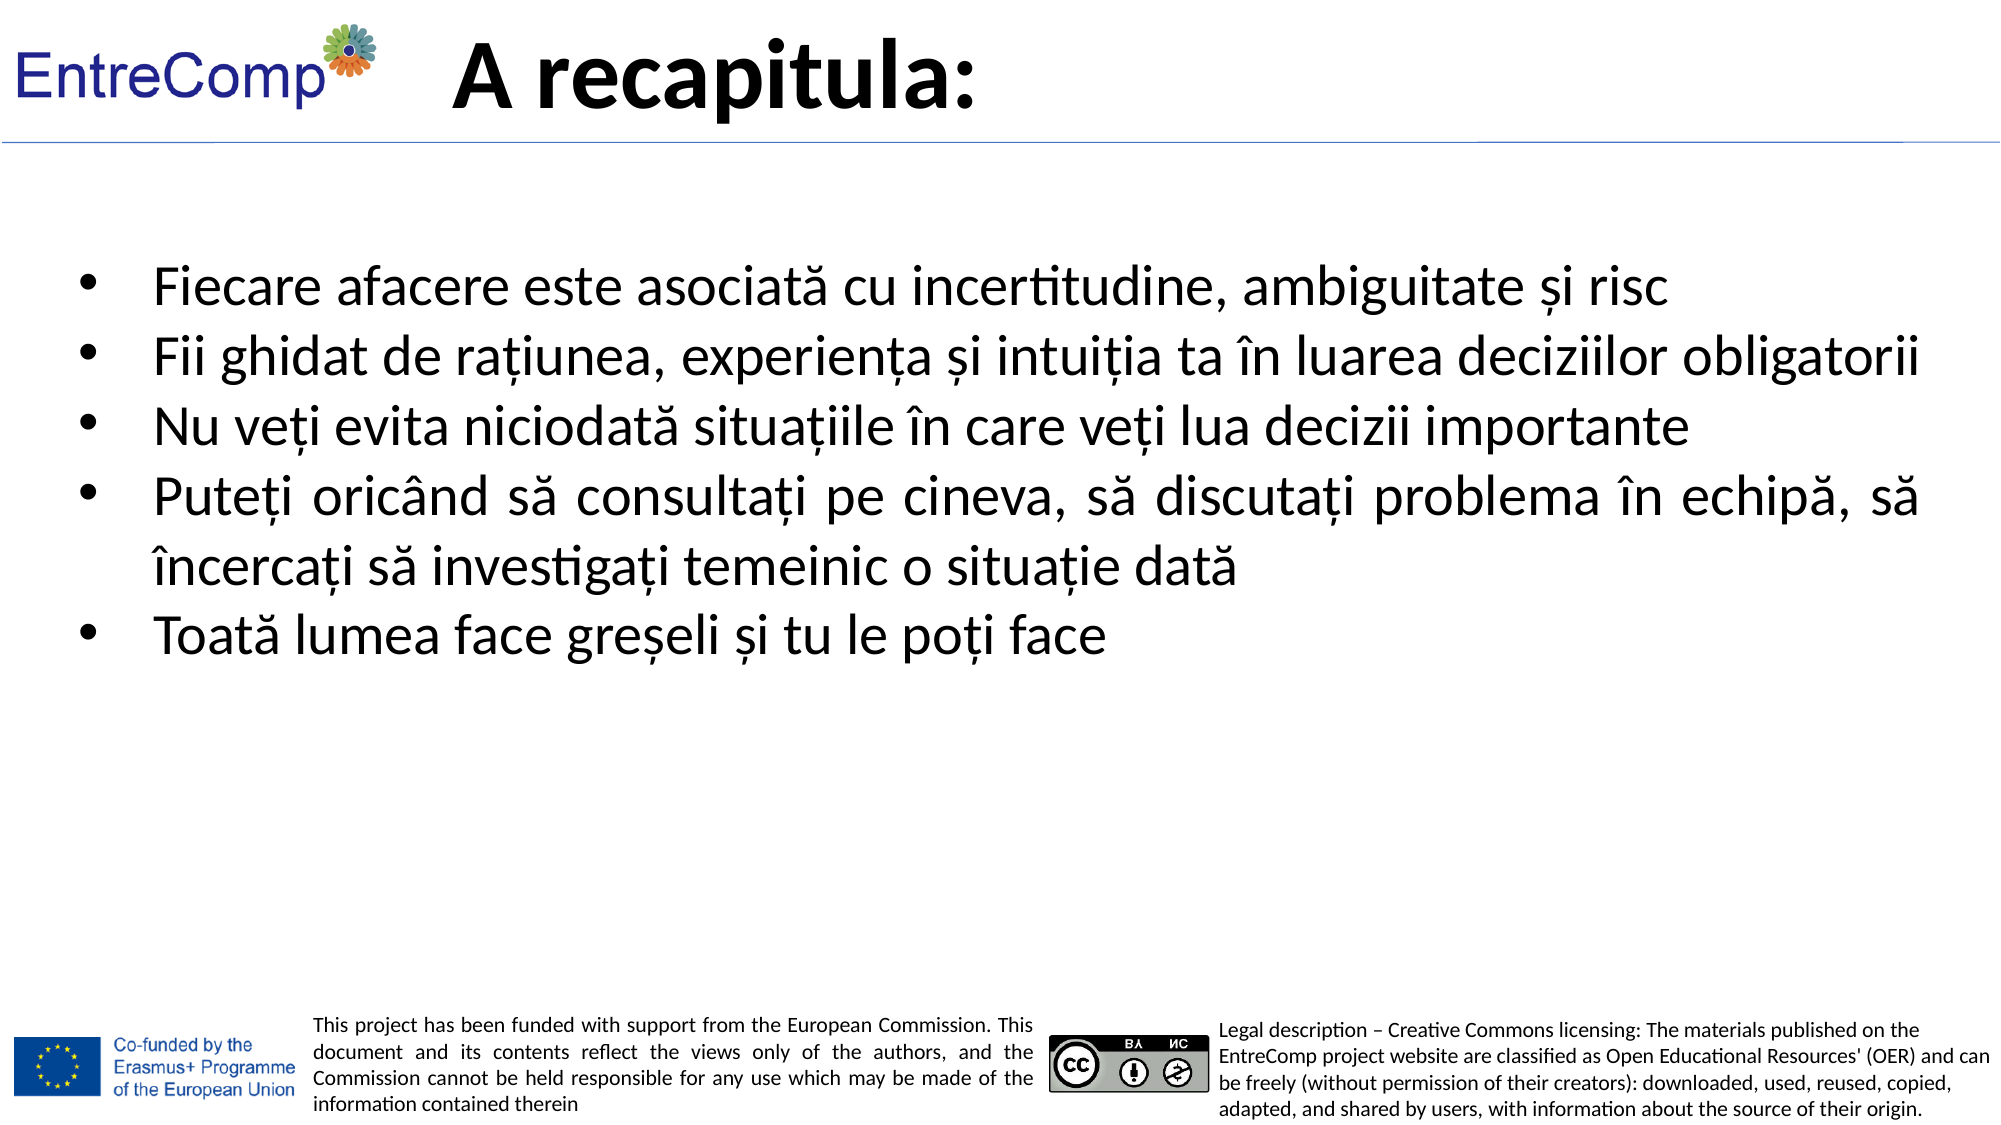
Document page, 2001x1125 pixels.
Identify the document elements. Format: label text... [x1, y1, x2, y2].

picture [11, 18, 381, 122]
text_box This project has been funded with support from the European Commission. This document and its contents reflect the views only of the authors, and the Commission cannot be held responsible for any use which may be made of the information contained therein​ [298, 1003, 1050, 1124]
picture [13, 1033, 302, 1100]
text_box Fiecare afacere este asociată cu incertitudine, ambiguitate și risc Fii ghidat de rațiunea, experiența și intuiția ta în luarea deciziilor obligatorii Nu veți evita niciodată situațiile în care veți lua decizii importante Puteți oricând să consultați pe cineva, să discutați problema în echipă, să încercați să investigați temeinic o situație dată Toată lumea face greșeli și tu le poți face [63, 239, 1937, 675]
picture [1049, 1035, 1210, 1093]
text_box A recapitula: [438, 1, 1966, 137]
text_box Legal description – Creative Commons licensing: The materials published on the EntreComp project website are classified as Open Educational Resources' (OER) and can be freely (without permission of their creators): downloaded, used, reused, copied, adapted, and shared by users, with information about the source of their origin. [1204, 1008, 2000, 1125]
